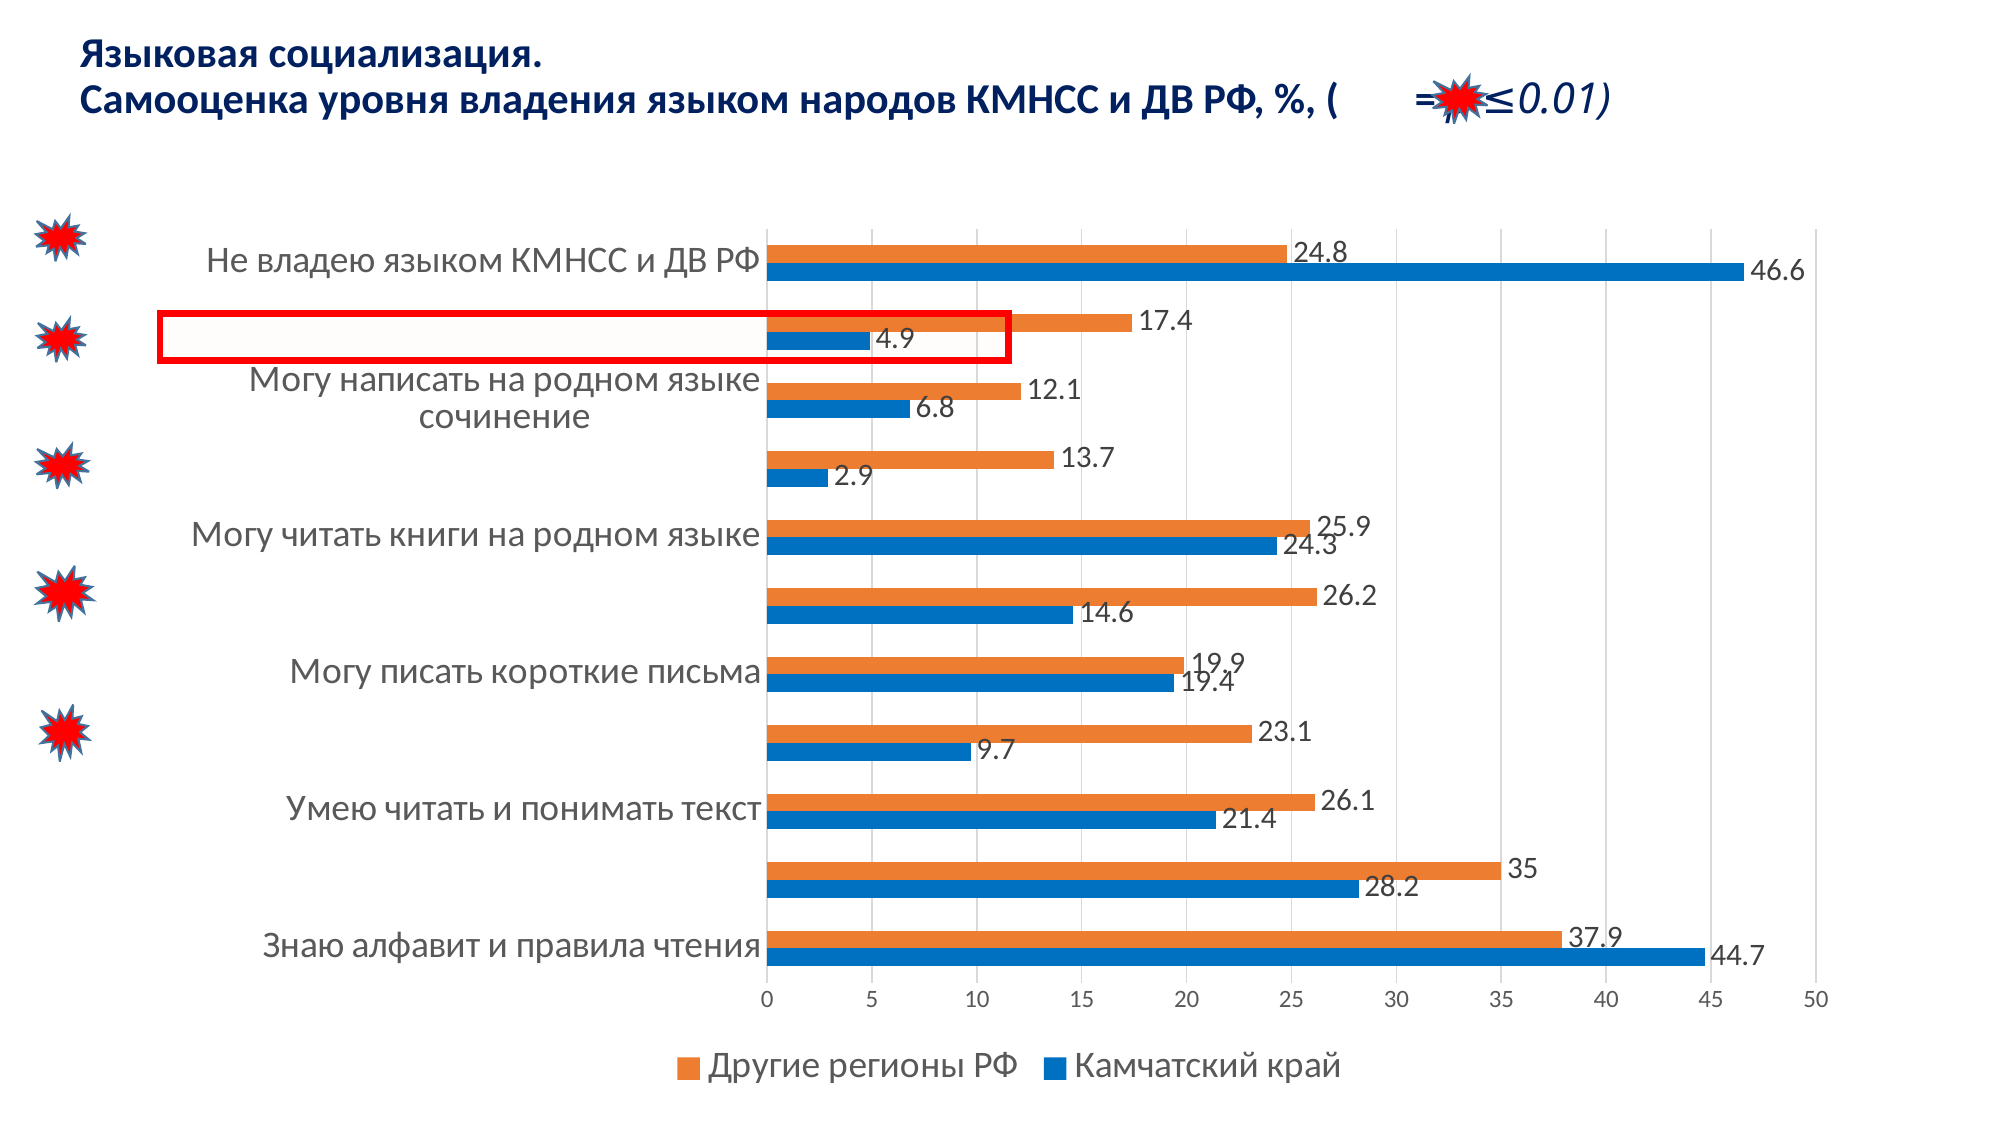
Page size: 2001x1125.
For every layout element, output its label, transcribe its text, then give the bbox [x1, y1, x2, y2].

title Языковая социализация. Самооценка уровня владения языком народов КМНСС и ДВ РФ, %, ( = p ≤0.01) [65, 22, 1863, 178]
chart [16, 197, 1863, 1095]
text_box [1429, 72, 1490, 124]
